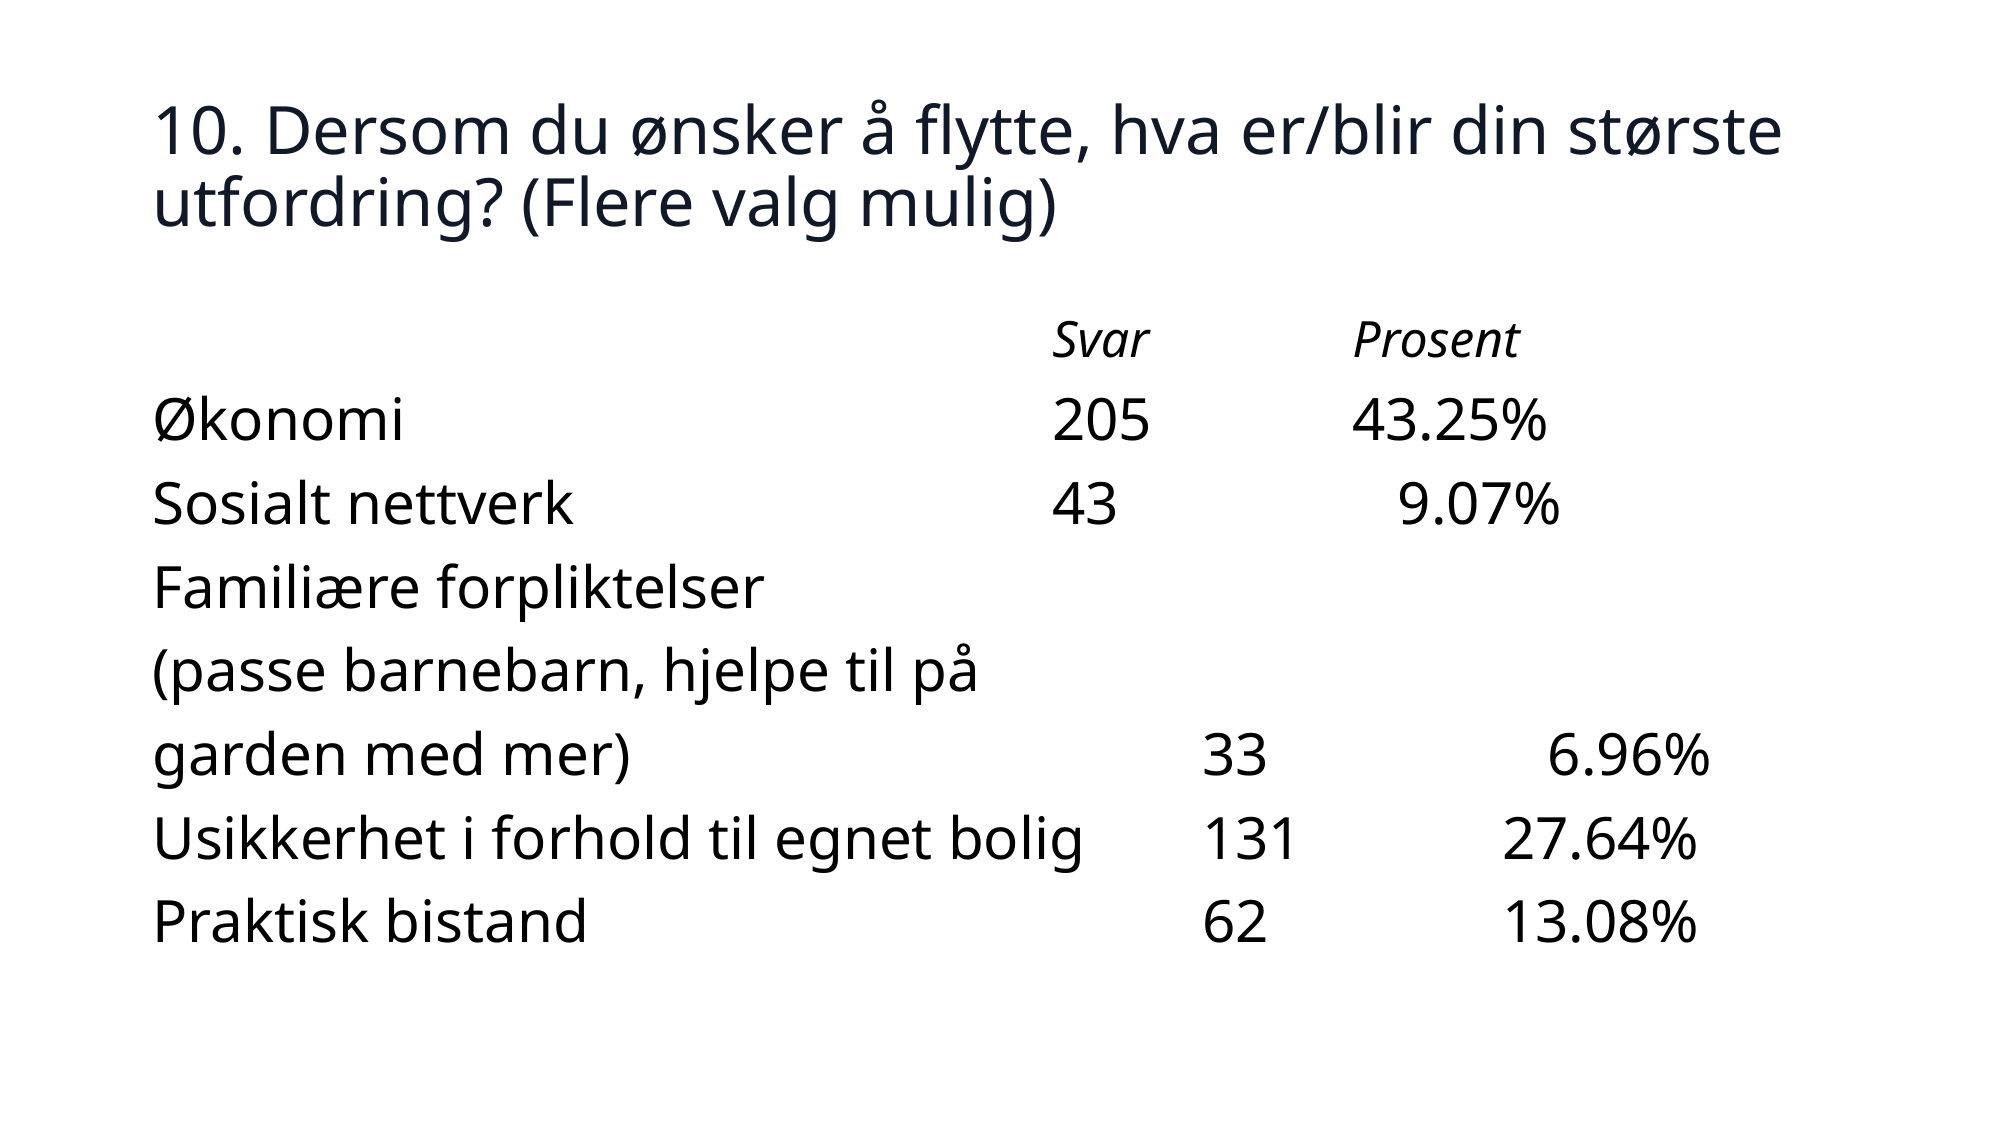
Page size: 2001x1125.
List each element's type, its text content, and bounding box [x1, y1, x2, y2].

title 10. Dersom du ønsker å flytte, hva er/blir din største utfordring? (Flere valg mulig) [137, 59, 1863, 278]
list Svar Prosent Økonomi 205 43.25% Sosialt nettverk 43 9.07% Familiære forpliktelser (passe barnebarn, hjelpe til på garden med mer) 33 6.96% Usikkerhet i forhold til egnet bolig 131 27.64% Praktisk bistand 62 13.08% [137, 299, 1863, 1014]
